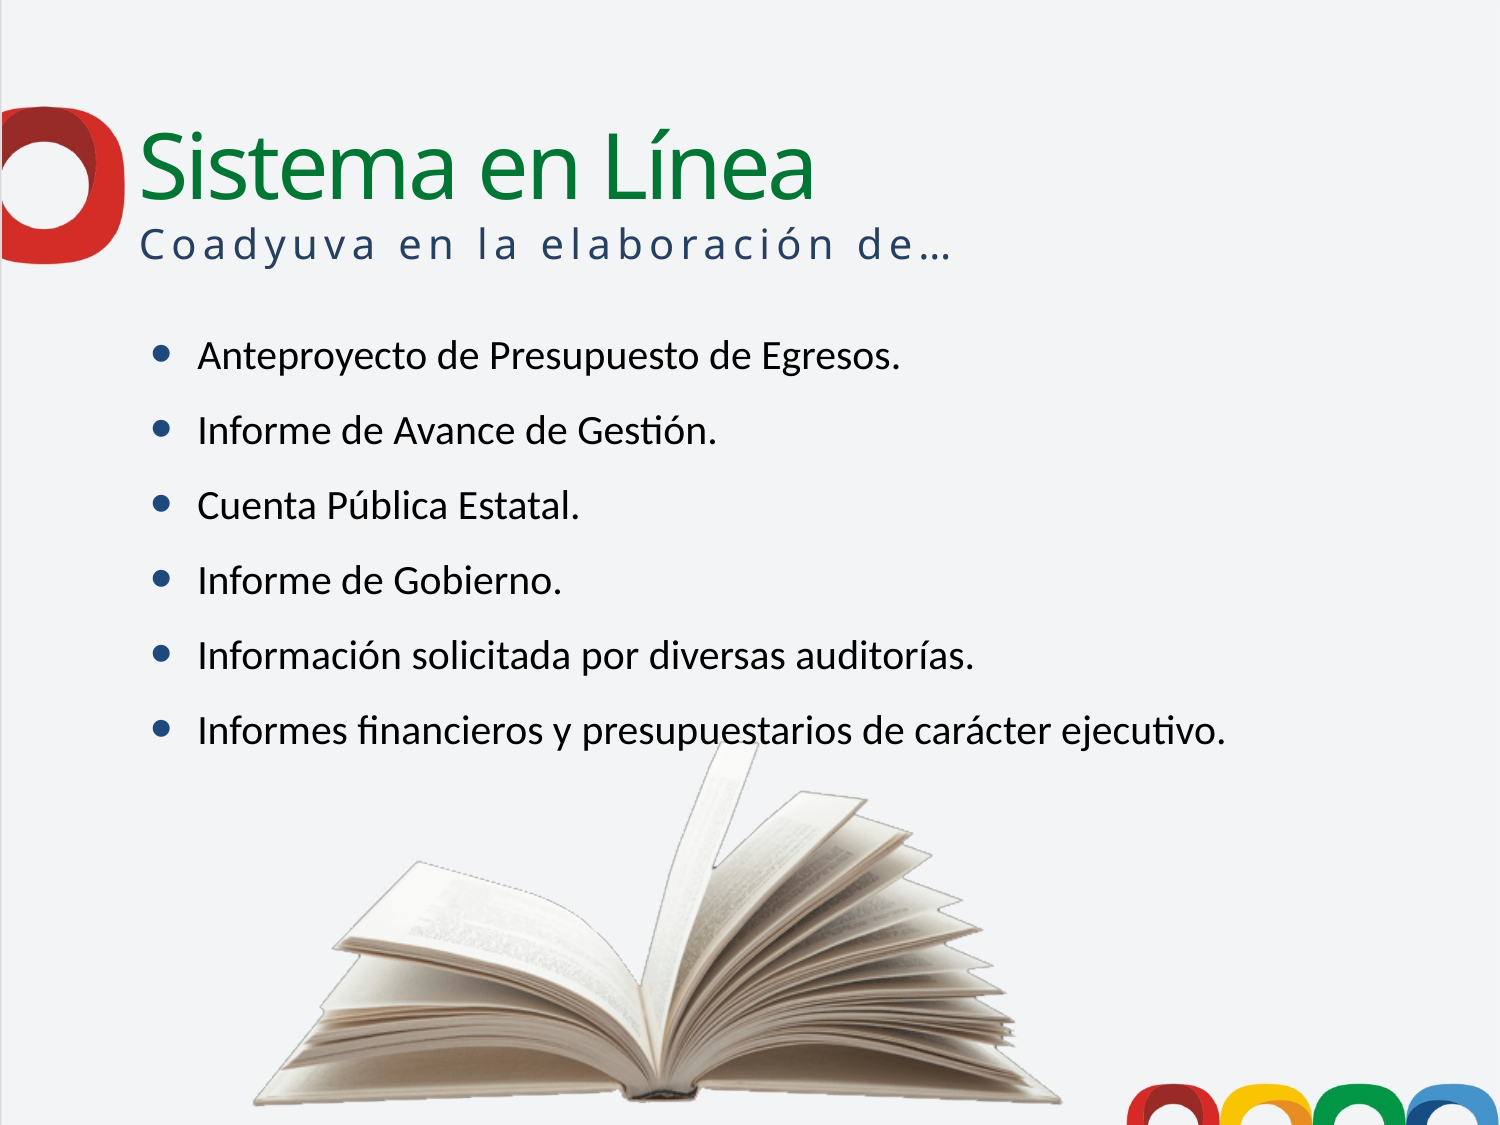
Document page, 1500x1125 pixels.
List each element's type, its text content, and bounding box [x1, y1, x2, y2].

text_box Sistema en Línea Coadyuva en la elaboración de… [123, 100, 1081, 276]
picture [0, 0, 1500, 1125]
text_box Anteproyecto de Presupuesto de Egresos. Informe de Avance de Gestión. Cuenta Pública Estatal. Informe de Gobierno. Información solicitada por diversas auditorías. Informes financieros y presupuestarios de carácter ejecutivo. [135, 295, 1424, 911]
